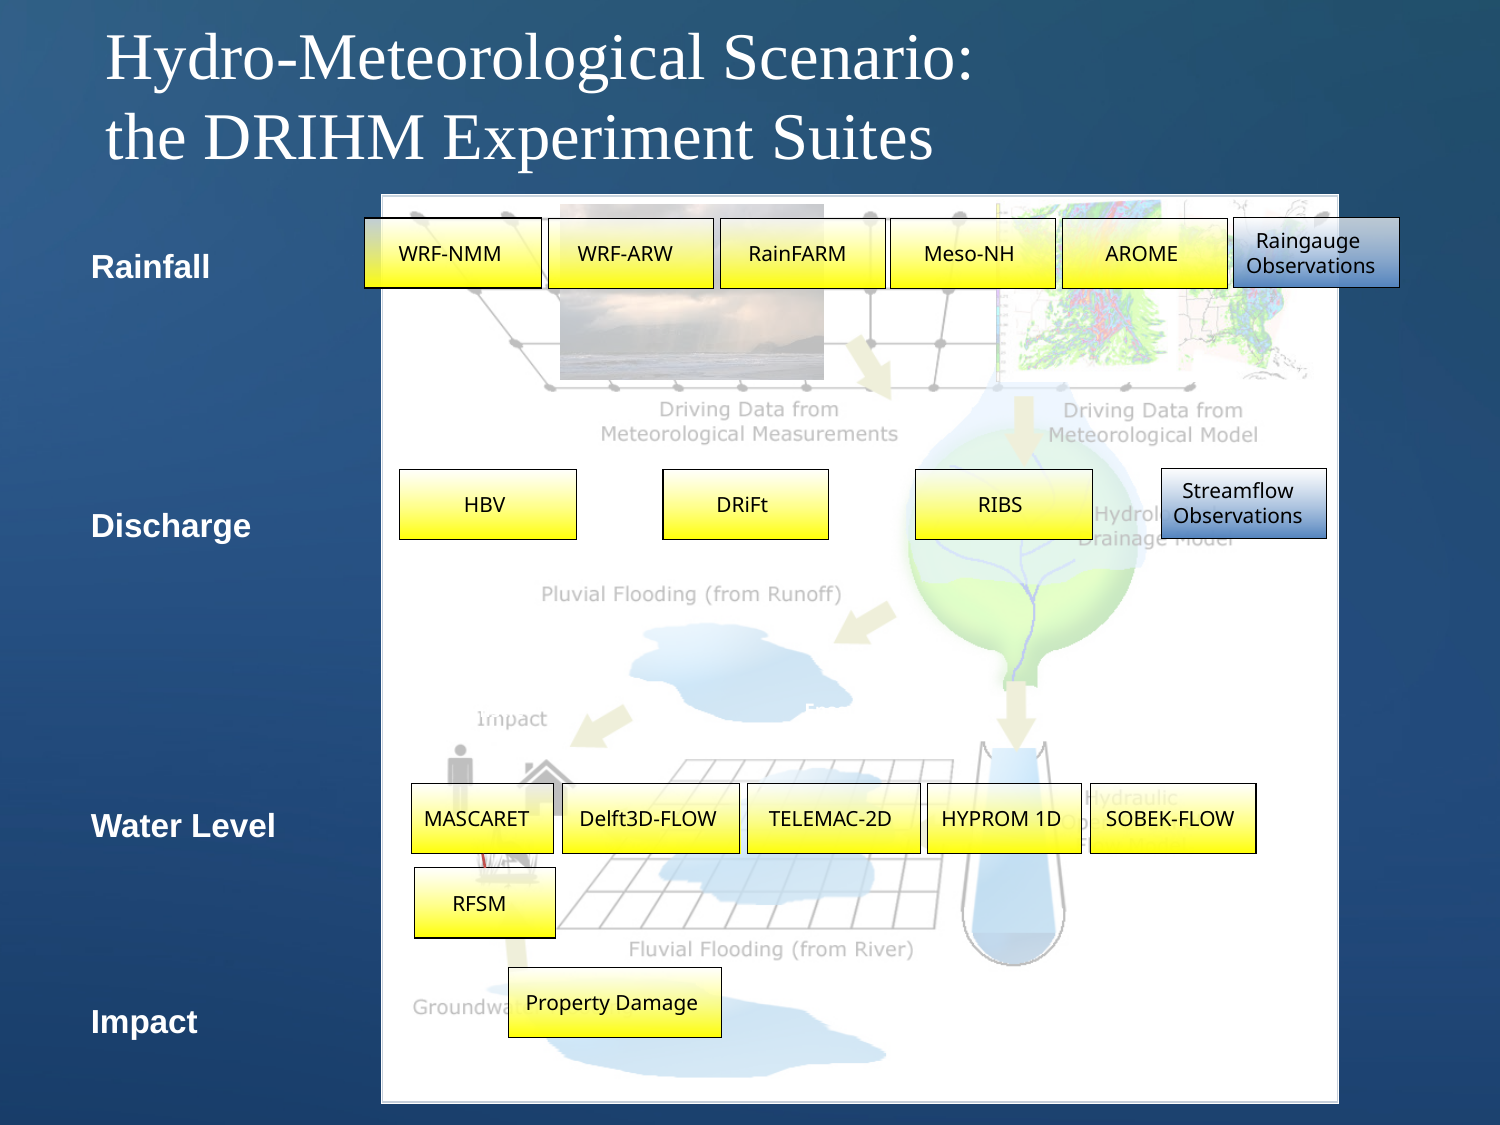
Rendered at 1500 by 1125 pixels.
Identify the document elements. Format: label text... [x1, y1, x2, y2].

text_box Discharge [90, 504, 280, 545]
text_box Water Level [90, 804, 317, 845]
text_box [364, 194, 1400, 1105]
text_box Hydro-Meteorological Scenario: the DRIHM Experiment Suites [90, 5, 1407, 180]
picture [0, 0, 1500, 1125]
text_box Rainfall [90, 245, 359, 286]
text_box Impact [90, 999, 280, 1040]
